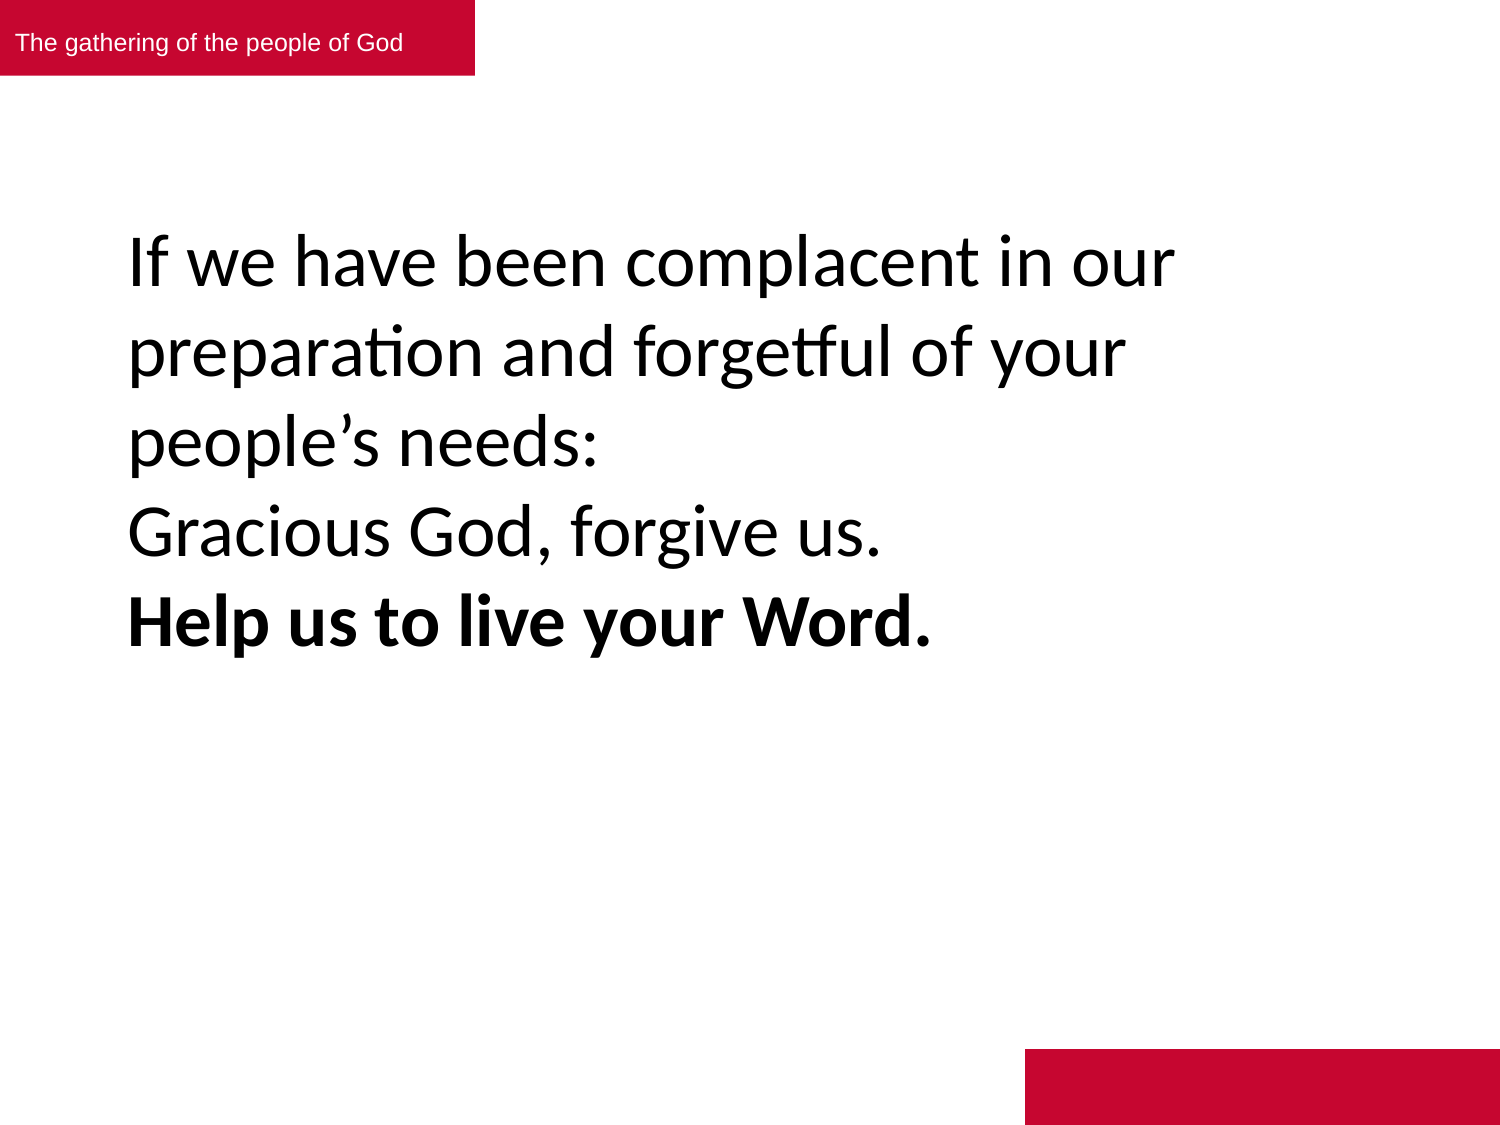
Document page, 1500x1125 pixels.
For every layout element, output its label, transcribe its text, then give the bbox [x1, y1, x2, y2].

text_box The gathering of the people of God [0, 19, 467, 64]
title If we have been complacent in our preparation and forgetful of your people’s needs: Gracious God, forgive us. Help us to live your Word. [112, 113, 1388, 976]
